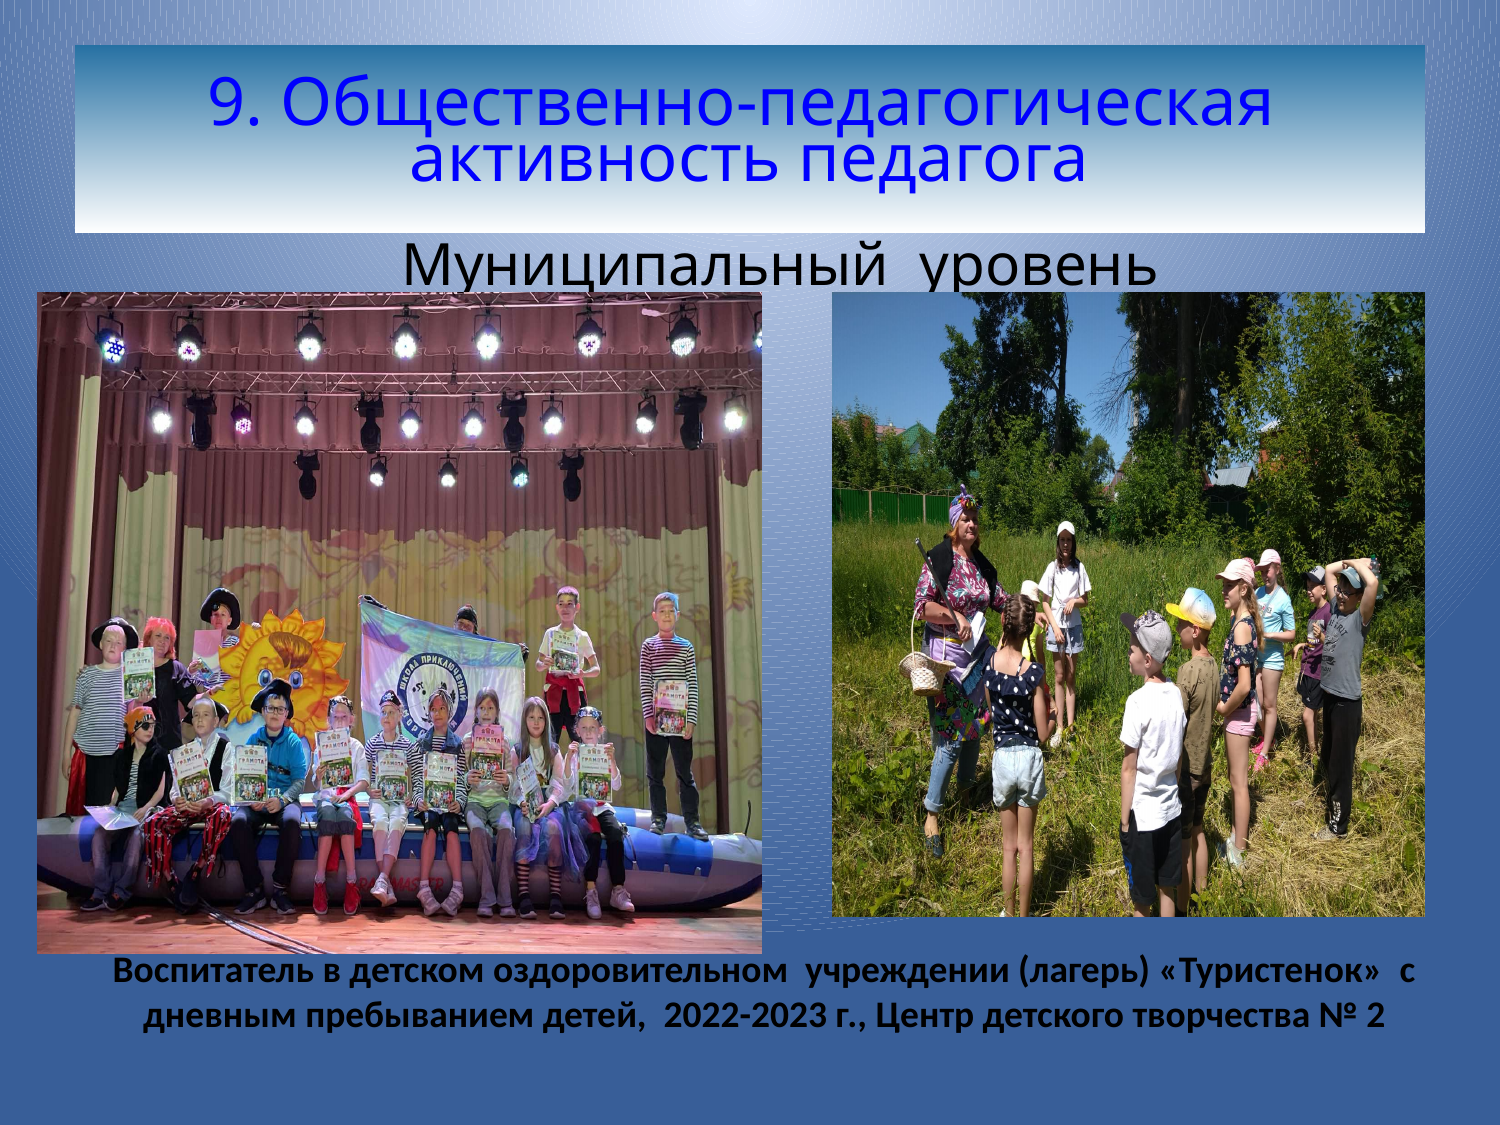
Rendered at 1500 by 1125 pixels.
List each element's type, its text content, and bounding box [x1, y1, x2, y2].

picture [832, 292, 1426, 918]
title 9. Общественно-педагогическая активность педагога [75, 45, 1425, 233]
text_box Муниципальный уровень [386, 233, 1174, 305]
text_box Воспитатель в детском оздоровительном учреждении (лагерь) «Туристенок» с дневным пребыванием детей, 2022-2023 г., Центр детского творчества № 2 [37, 937, 1492, 1043]
picture [37, 292, 763, 955]
